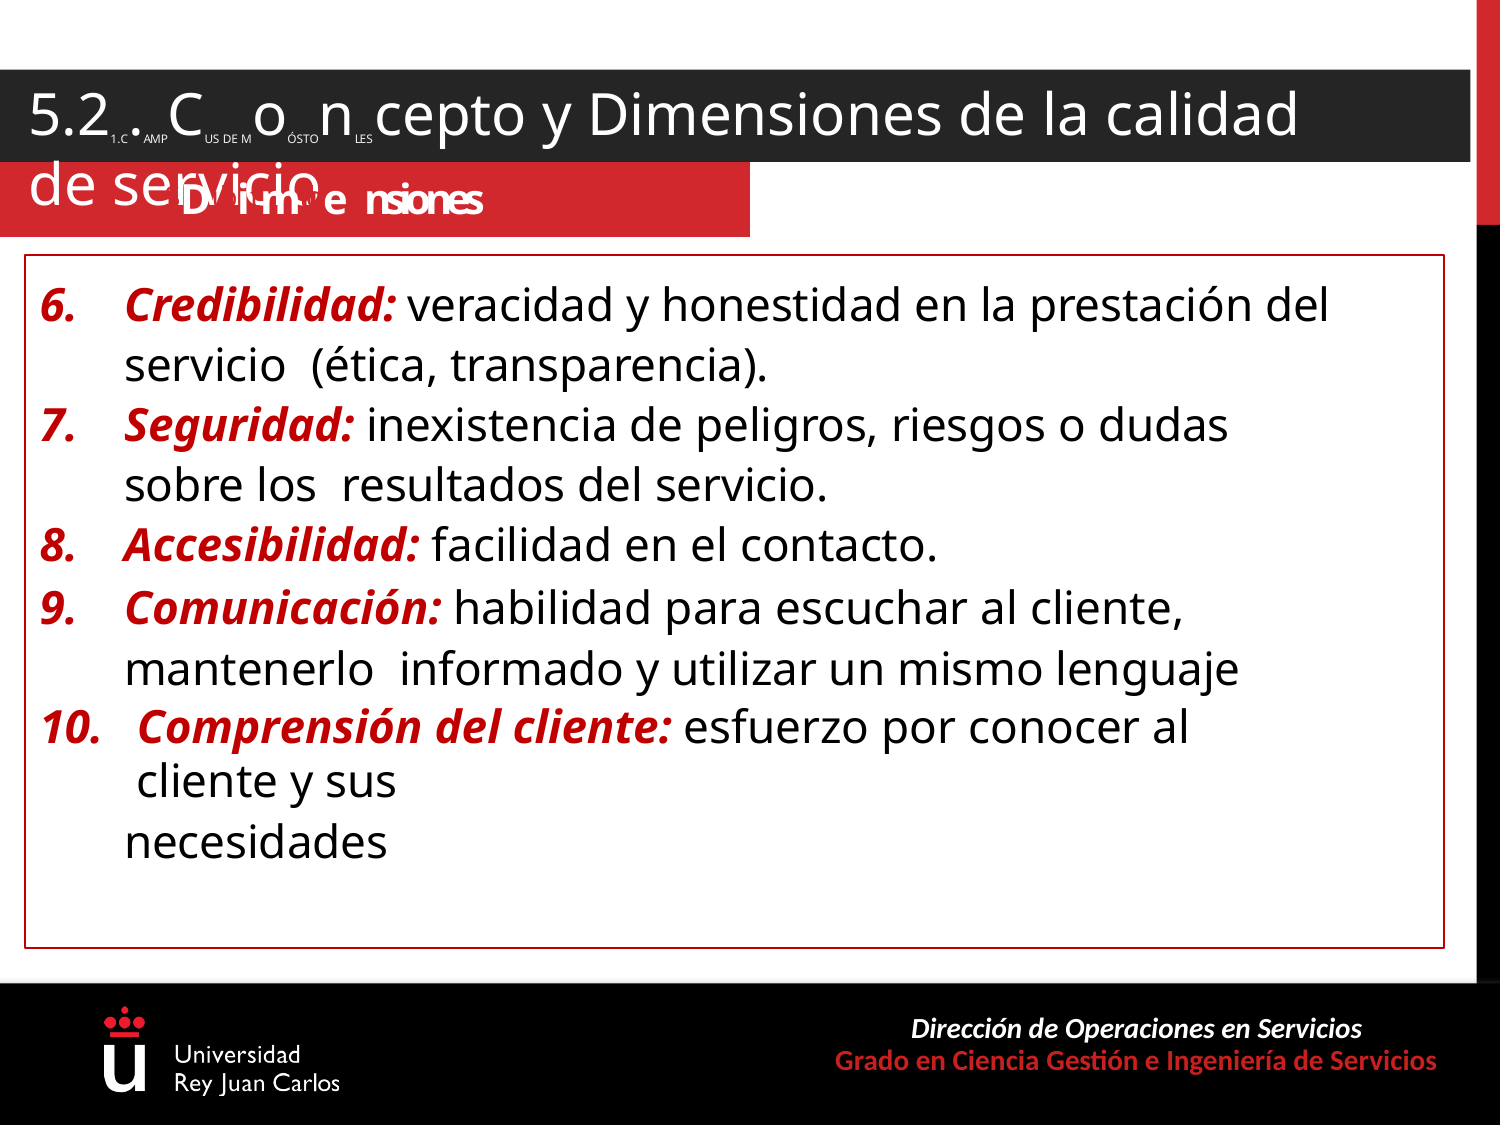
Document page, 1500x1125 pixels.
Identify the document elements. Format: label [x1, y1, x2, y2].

text_box [0, 0, 1500, 1125]
